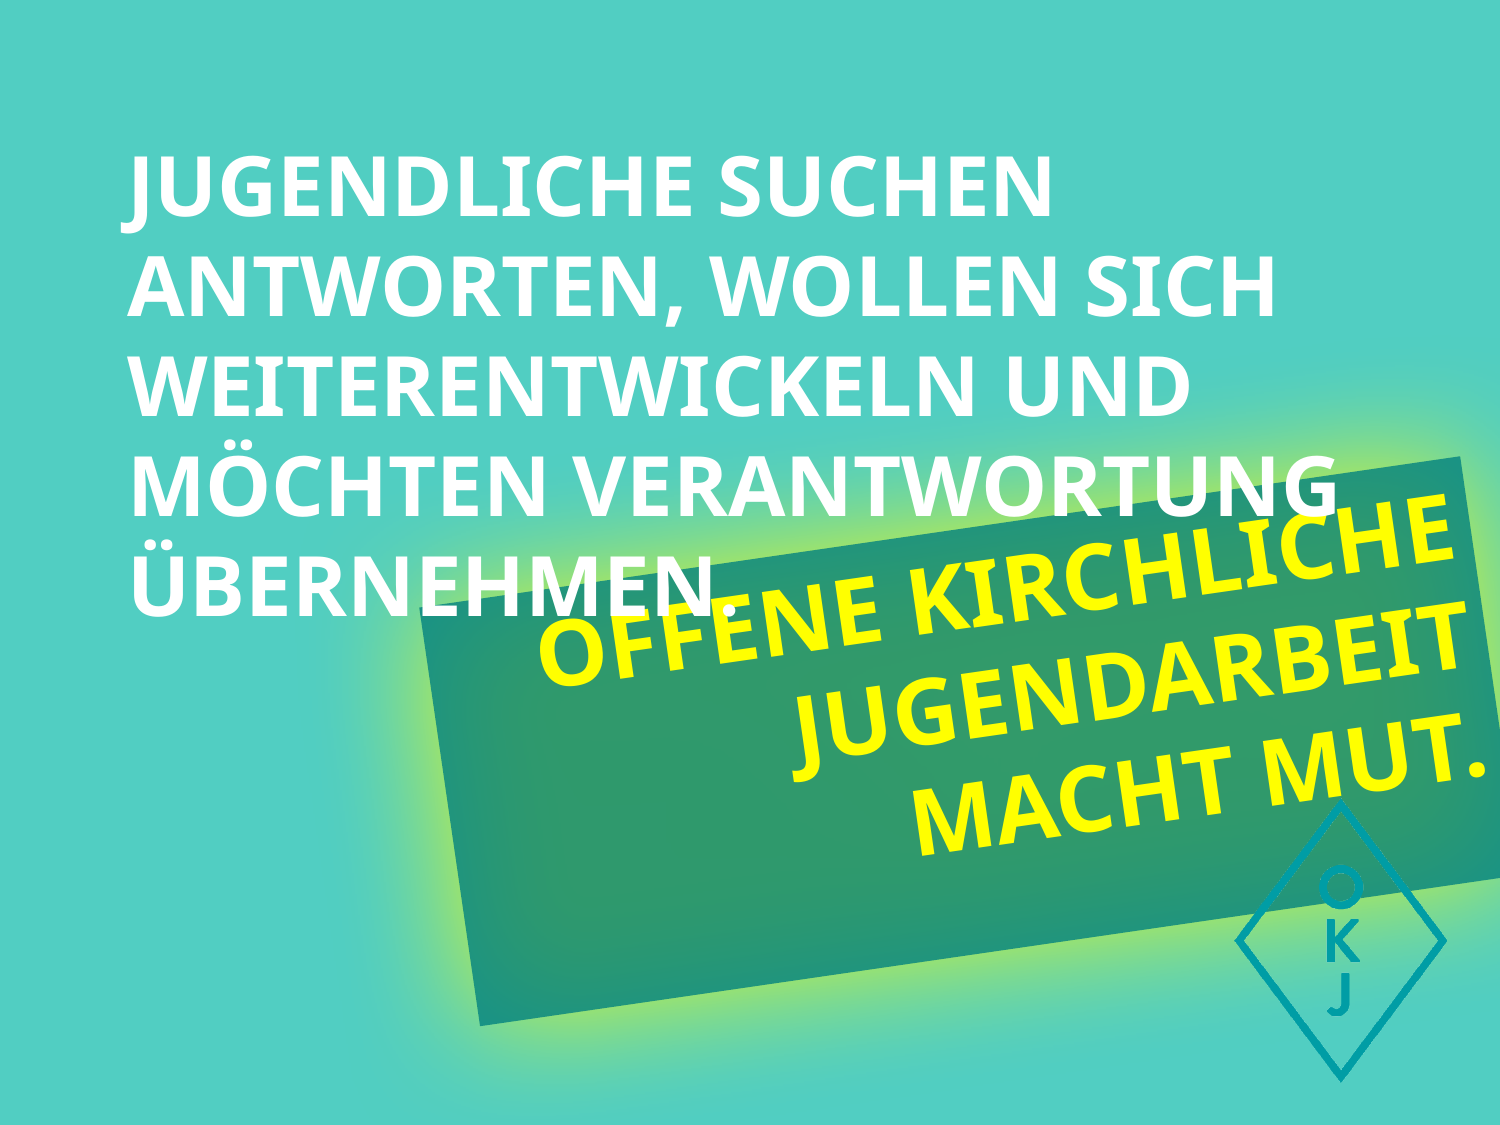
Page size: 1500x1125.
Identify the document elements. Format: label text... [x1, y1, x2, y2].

title OFFENE KIRCHLICHE JUGENDARBEIT MACHT MUT. [432, 456, 1500, 1027]
picture [1233, 798, 1448, 1084]
list JUGENDLICHE SUCHEN ANTWORTEN, WOLLEN SICH WEITERENTWICKELN UND MÖCHTEN VERANTWORTUNG ÜBERNEHMEN. [112, 113, 1388, 700]
